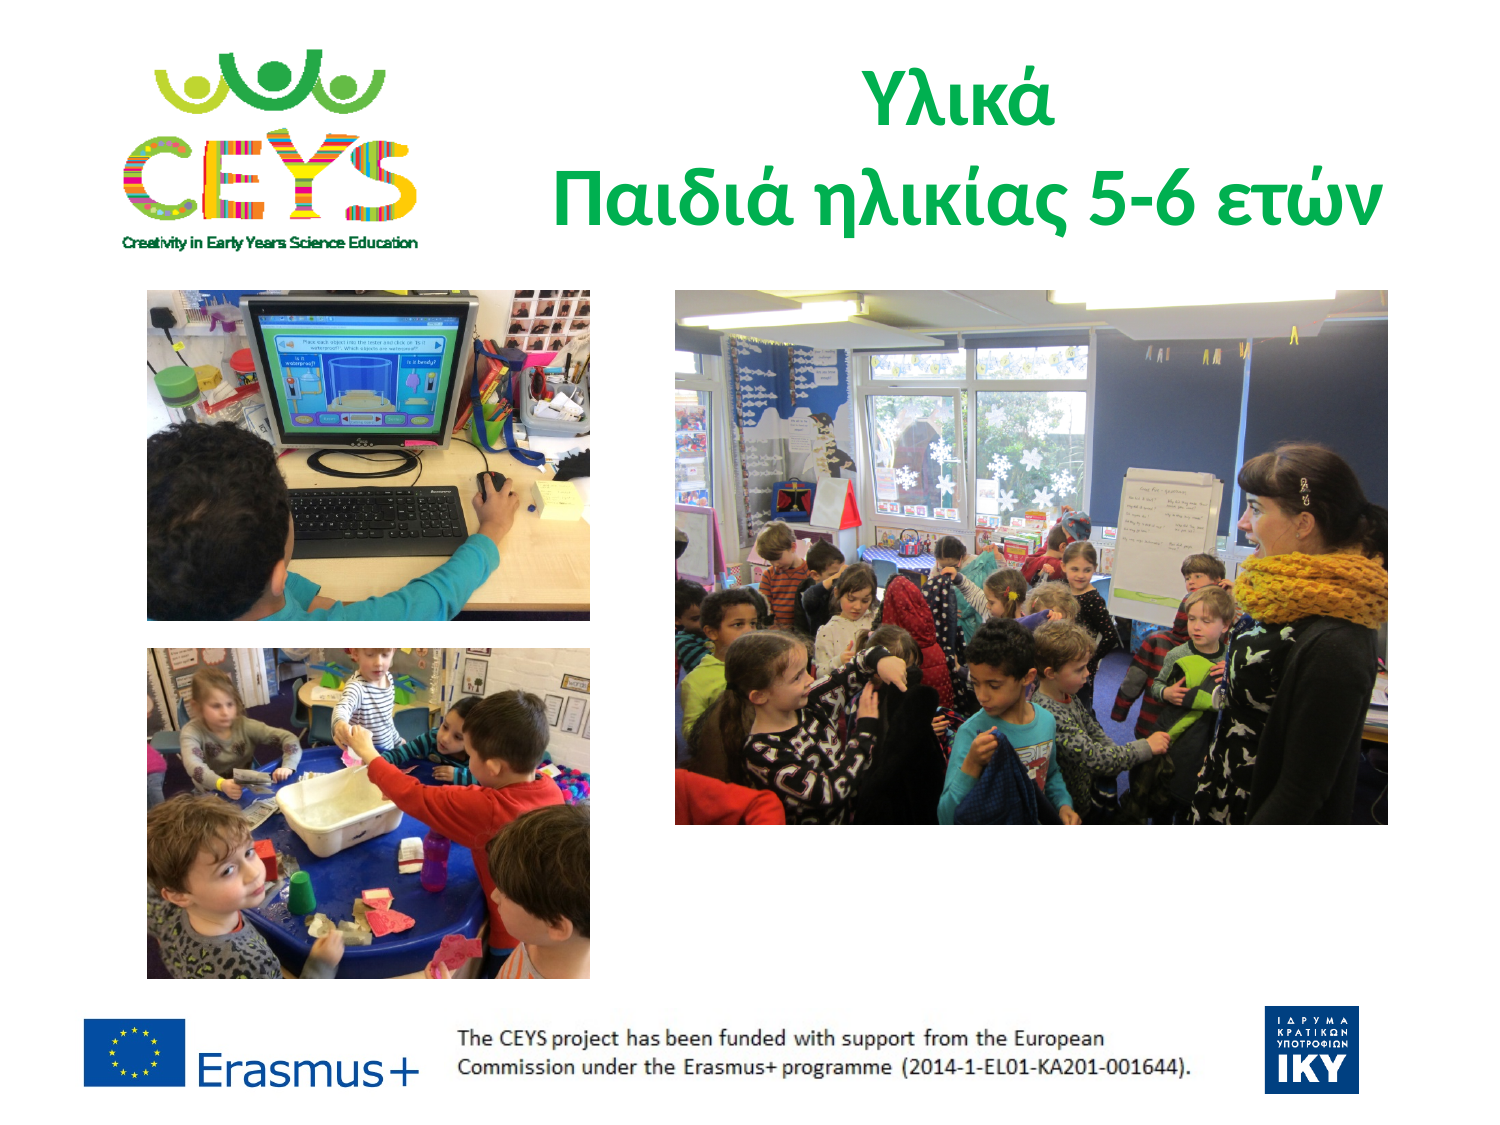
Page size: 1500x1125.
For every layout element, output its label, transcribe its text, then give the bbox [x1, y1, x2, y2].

picture [674, 290, 1388, 826]
picture [147, 290, 590, 621]
picture [64, 999, 438, 1106]
picture [444, 1008, 1205, 1097]
text_box Υλικά Παιδιά ηλικίας 5-6 ετών [513, 66, 1424, 218]
picture [147, 648, 590, 979]
picture [1264, 1005, 1359, 1094]
